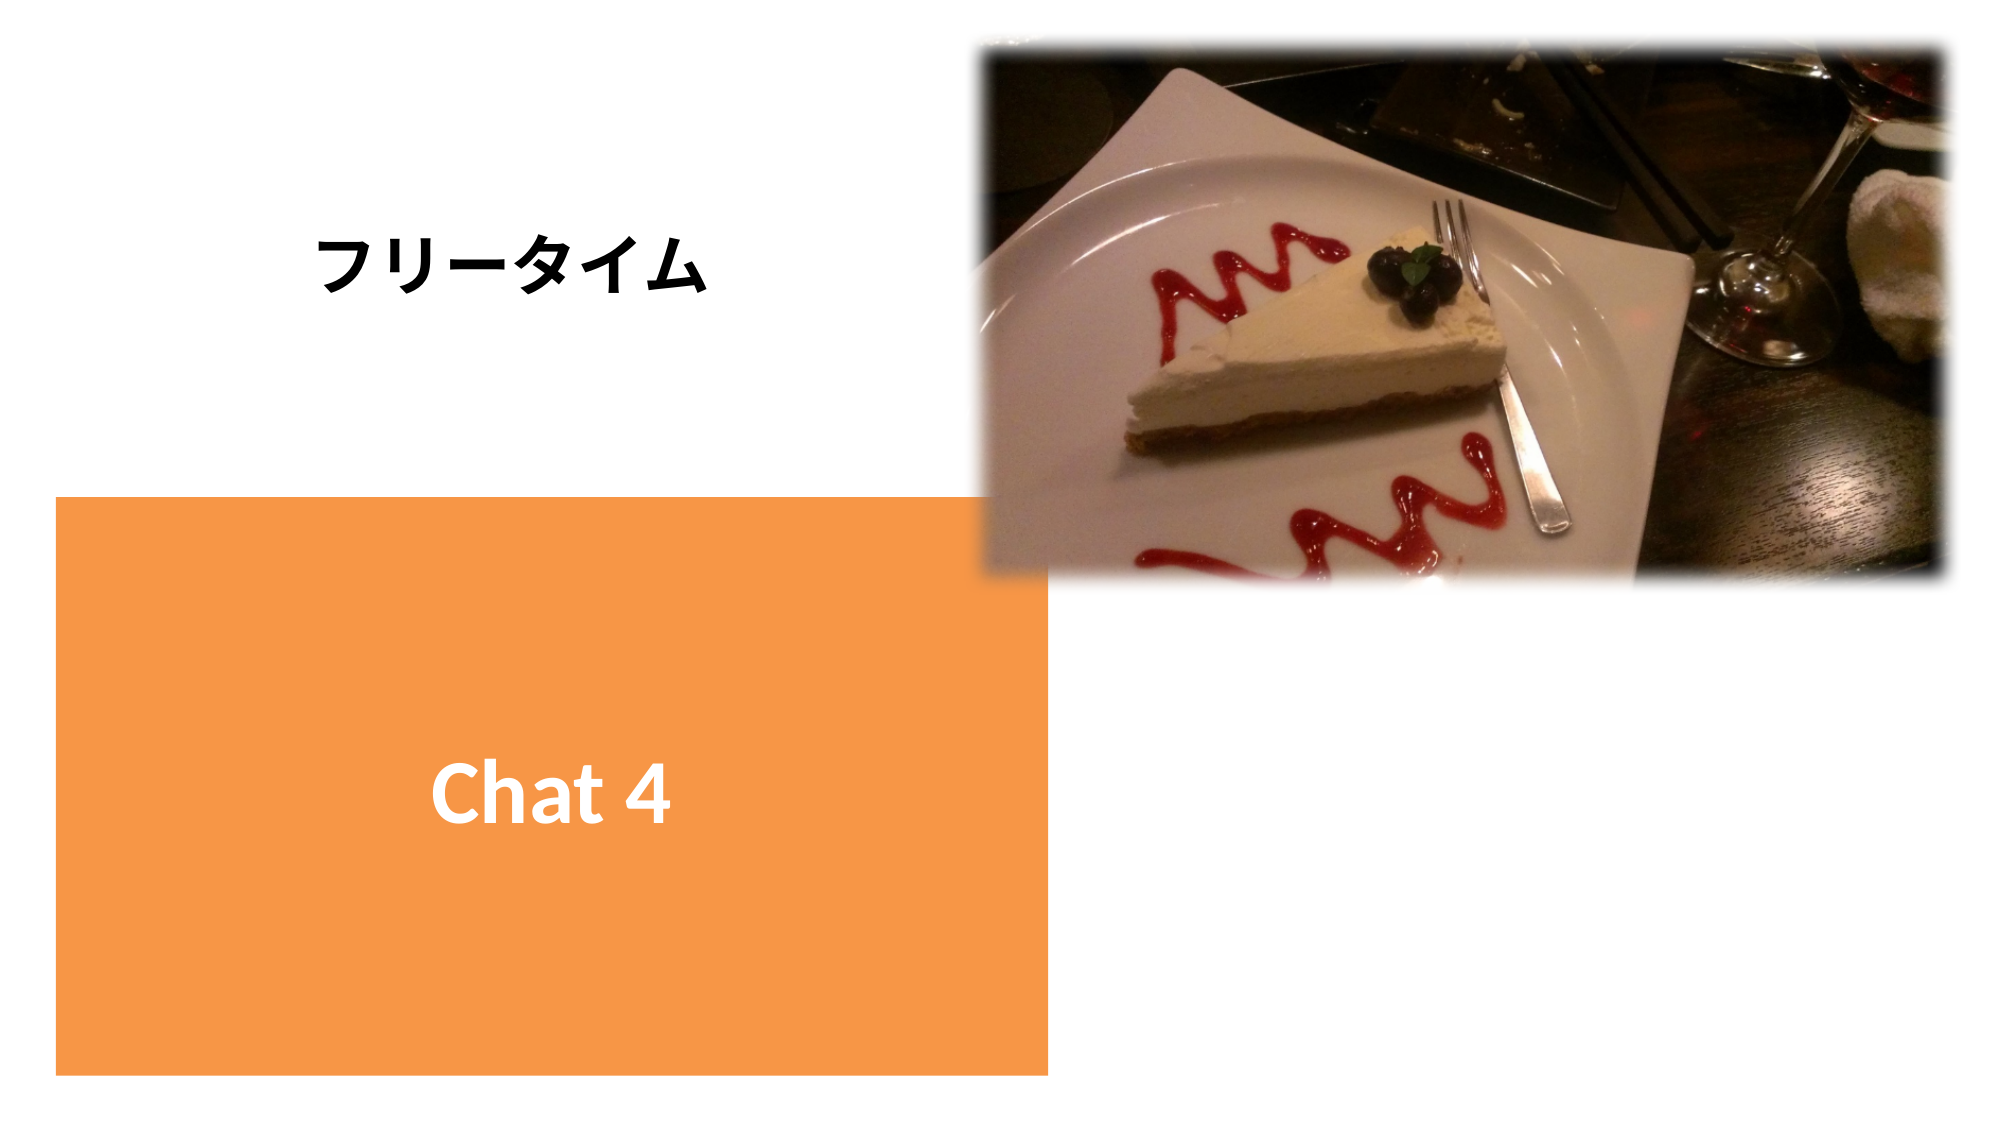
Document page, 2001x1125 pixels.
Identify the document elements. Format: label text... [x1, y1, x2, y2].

title Chat 4 [54, 495, 1050, 1078]
picture [964, 31, 1963, 595]
text_box フリータイム [295, 216, 725, 311]
